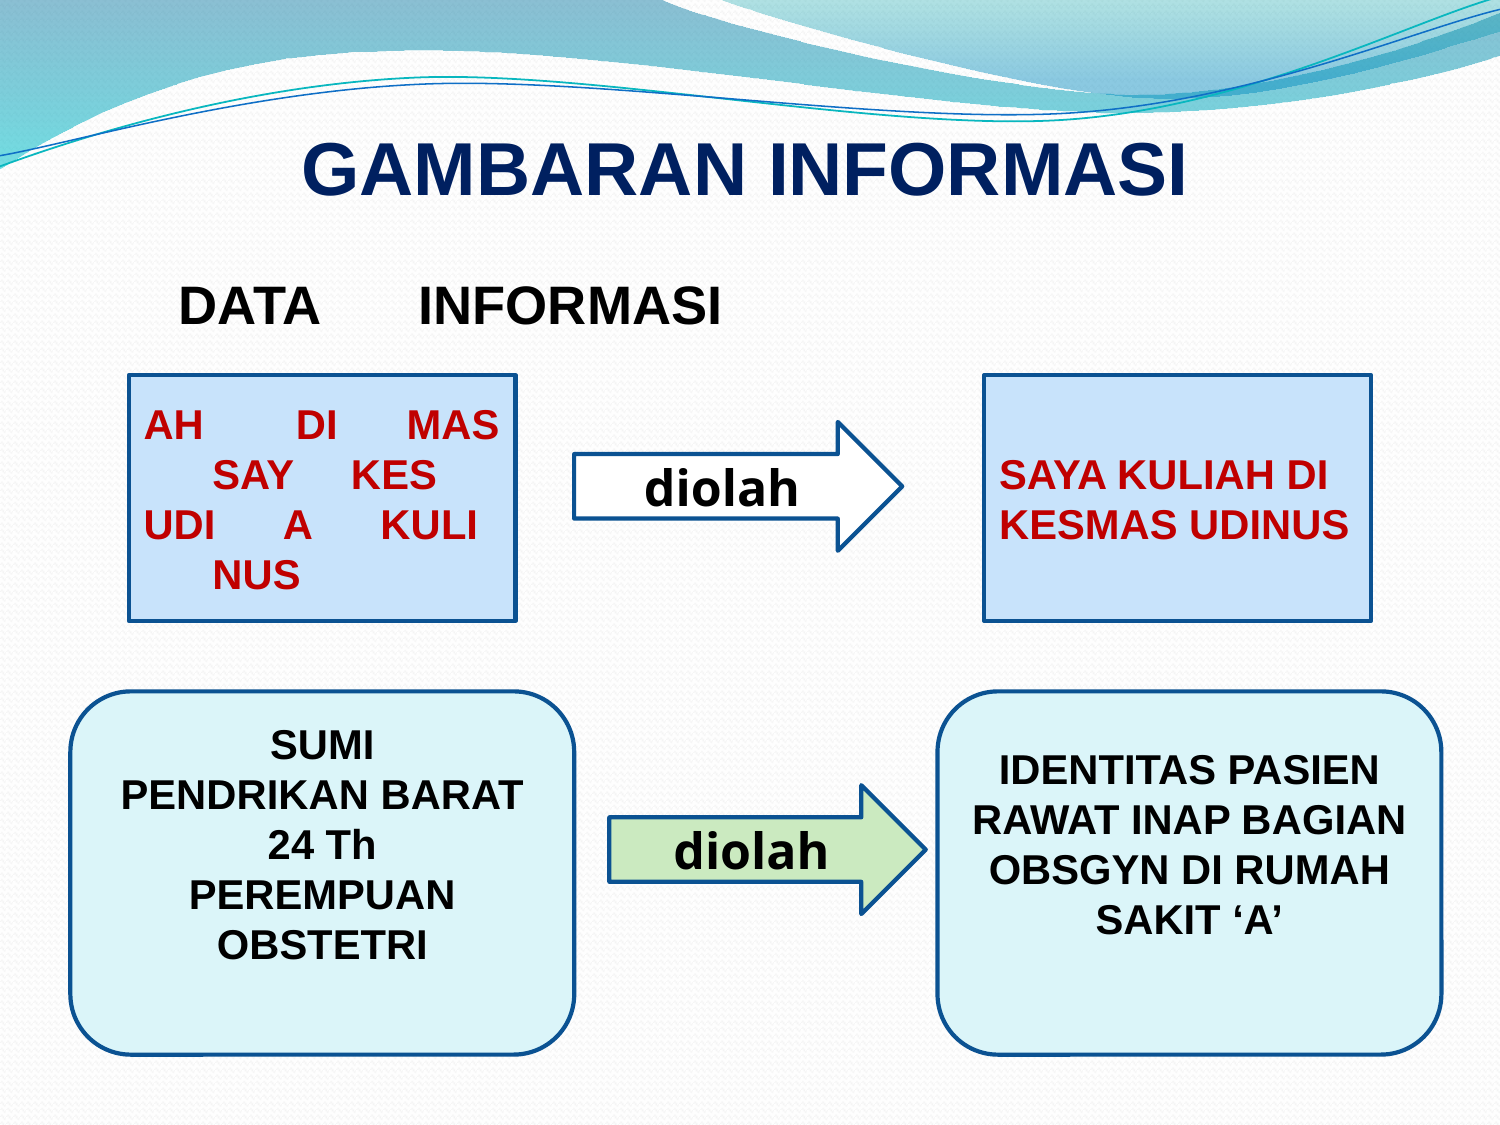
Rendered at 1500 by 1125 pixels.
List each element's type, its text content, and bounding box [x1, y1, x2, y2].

text_box AH DI MAS SAY KES UDI A KULI NUS [127, 373, 518, 623]
text_box IDENTITAS PASIEN RAWAT INAP BAGIAN OBSGYN DI RUMAH SAKIT ‘A’ [935, 689, 1444, 1057]
title GAMBARAN INFORMASI [70, 82, 1421, 211]
text_box diolah [607, 783, 928, 916]
text_box SAYA KULIAH DI KESMAS UDINUS [982, 373, 1373, 623]
text_box diolah [572, 419, 905, 553]
text_box SUMI PENDRIKAN BARAT 24 Th PEREMPUAN OBSTETRI [68, 689, 577, 1057]
list DATA INFORMASI [58, 262, 1442, 1055]
